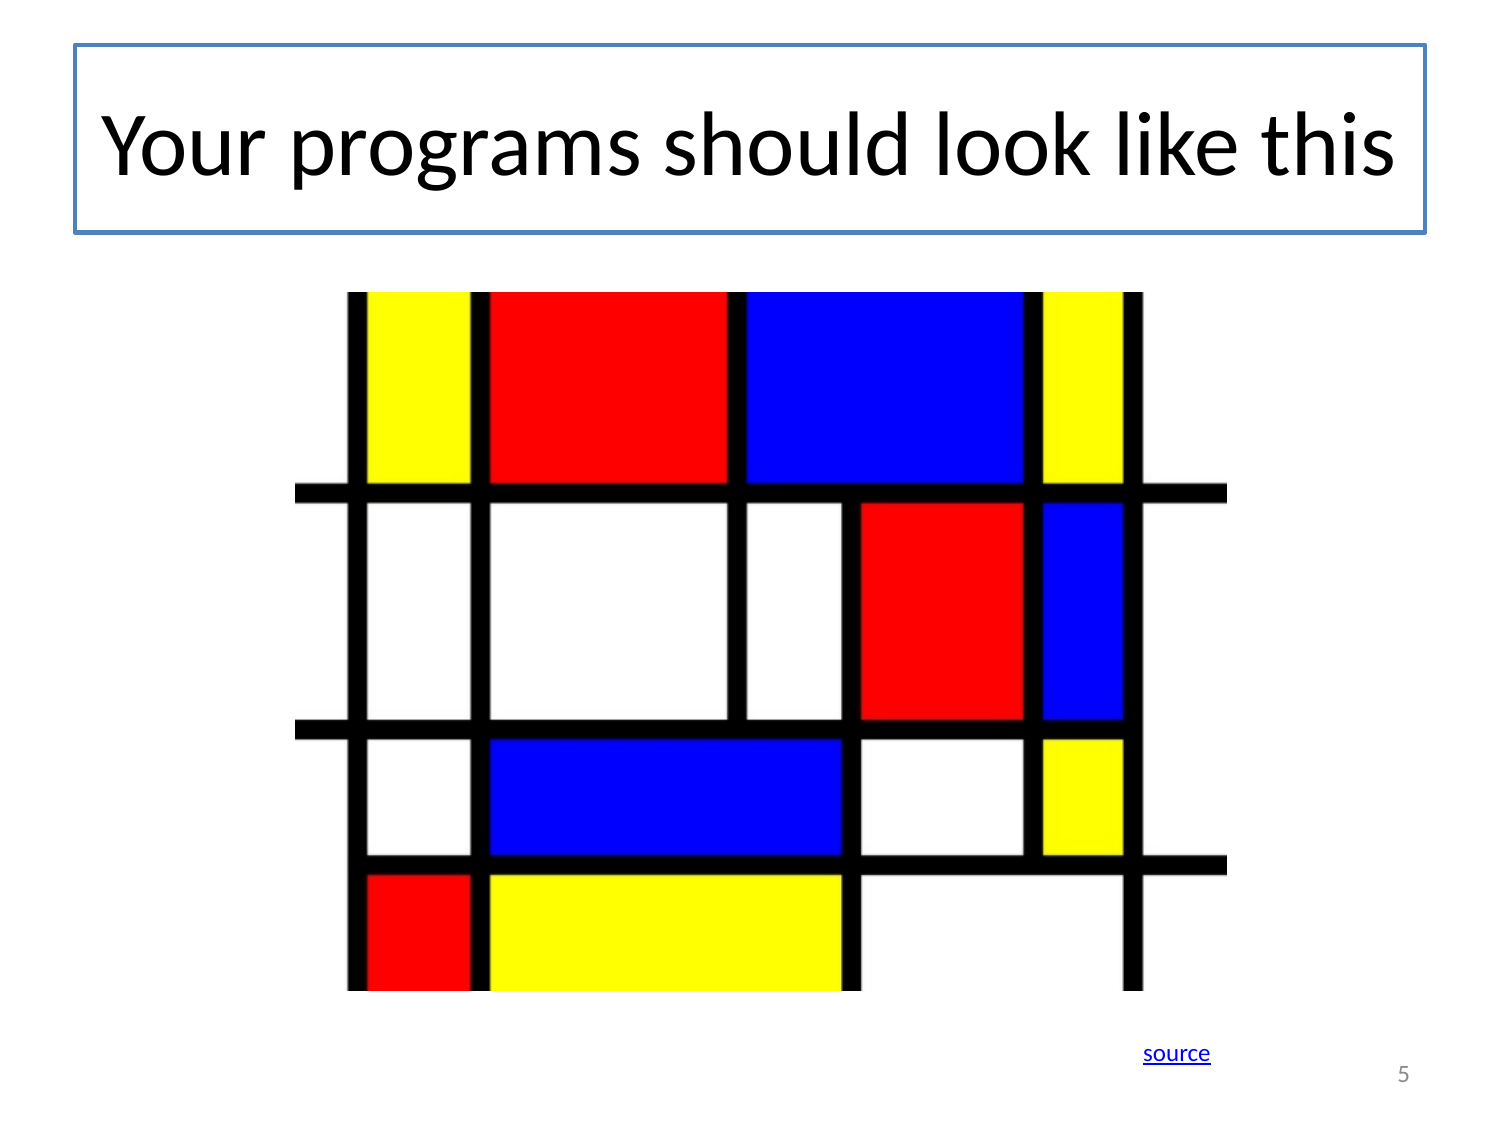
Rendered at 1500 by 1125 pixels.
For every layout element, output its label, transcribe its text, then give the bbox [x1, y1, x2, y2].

slide_number 5 [1074, 1042, 1425, 1103]
title Your programs should look like this [73, 43, 1427, 235]
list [294, 292, 1227, 992]
text_box source [1128, 1029, 1226, 1074]
